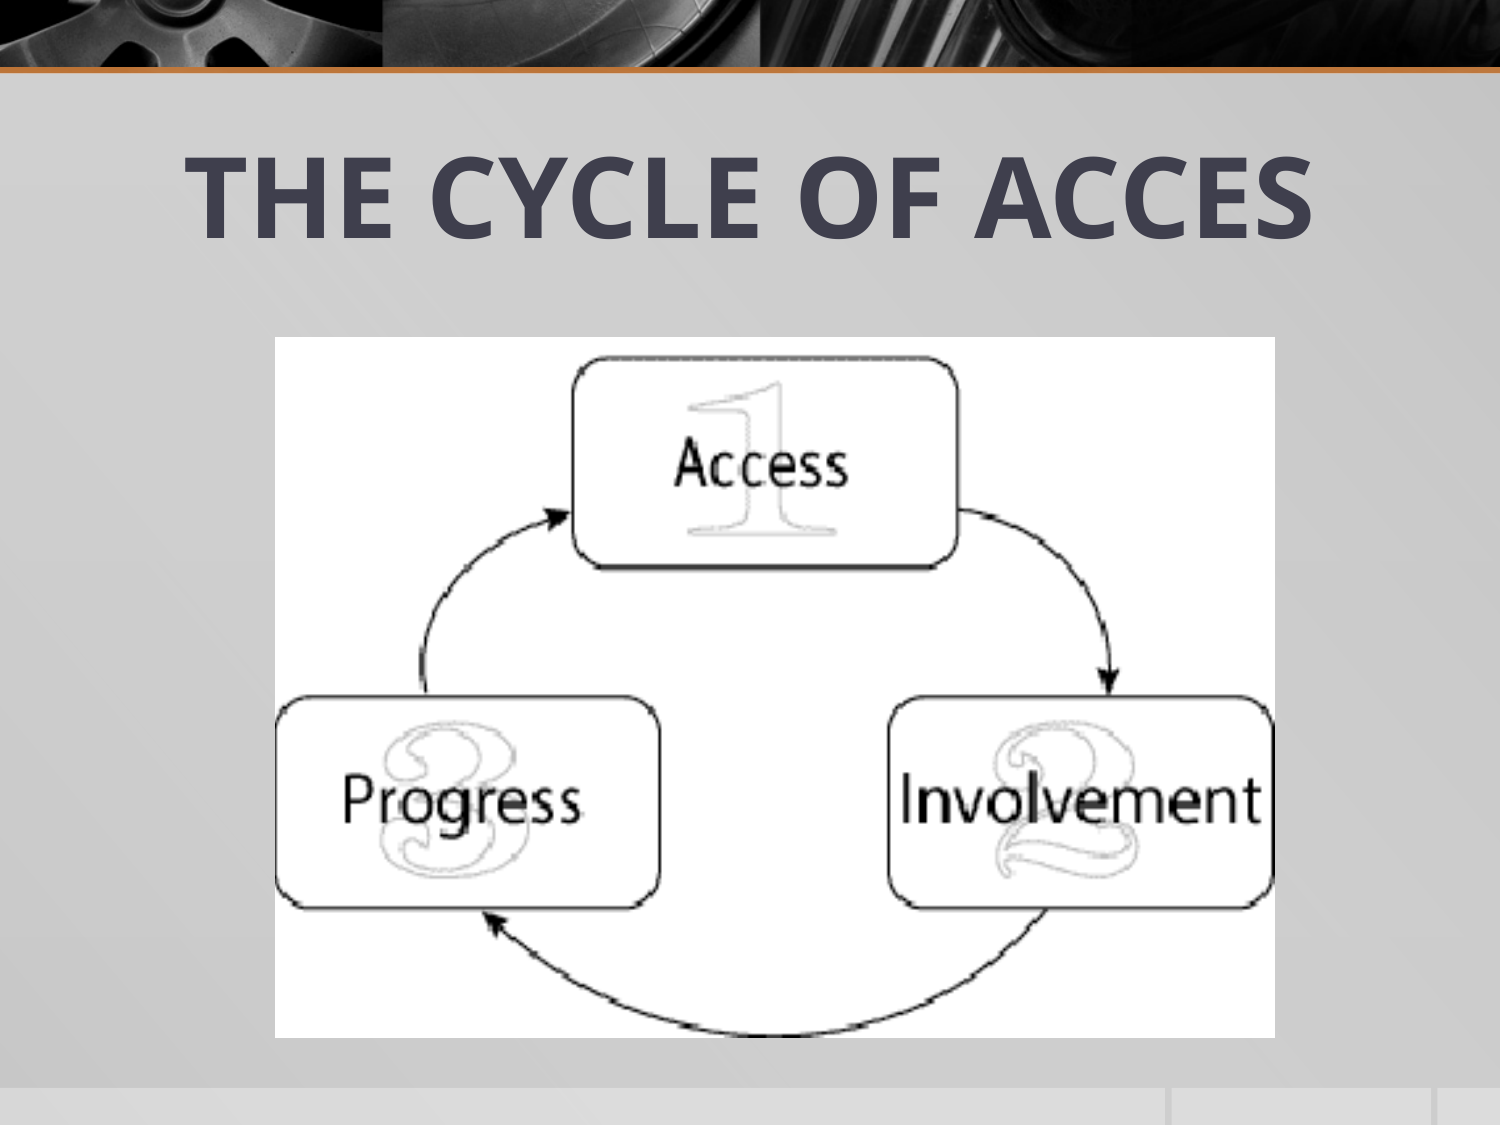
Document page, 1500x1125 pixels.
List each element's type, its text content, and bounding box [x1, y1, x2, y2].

picture [274, 337, 1276, 1038]
title THE CYCLE OF ACCES [75, 99, 1425, 288]
picture [0, 0, 1500, 67]
